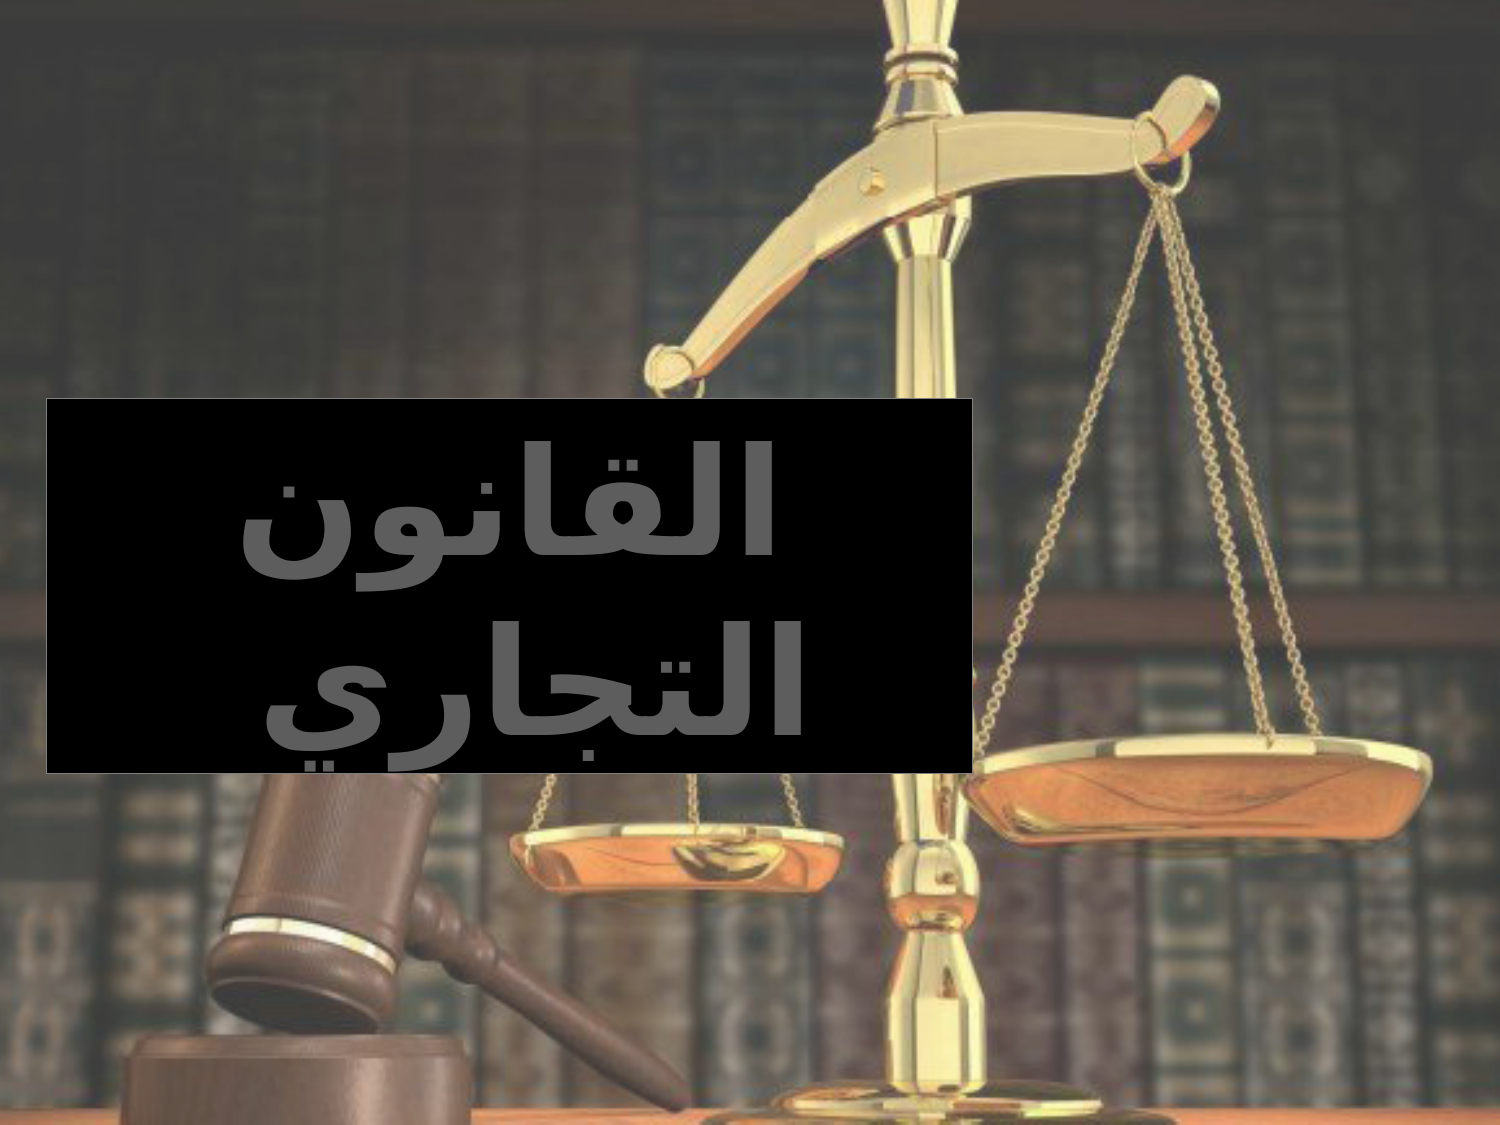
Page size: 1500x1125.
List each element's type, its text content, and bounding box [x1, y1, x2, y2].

text_box القانون التجاري [46, 398, 973, 774]
